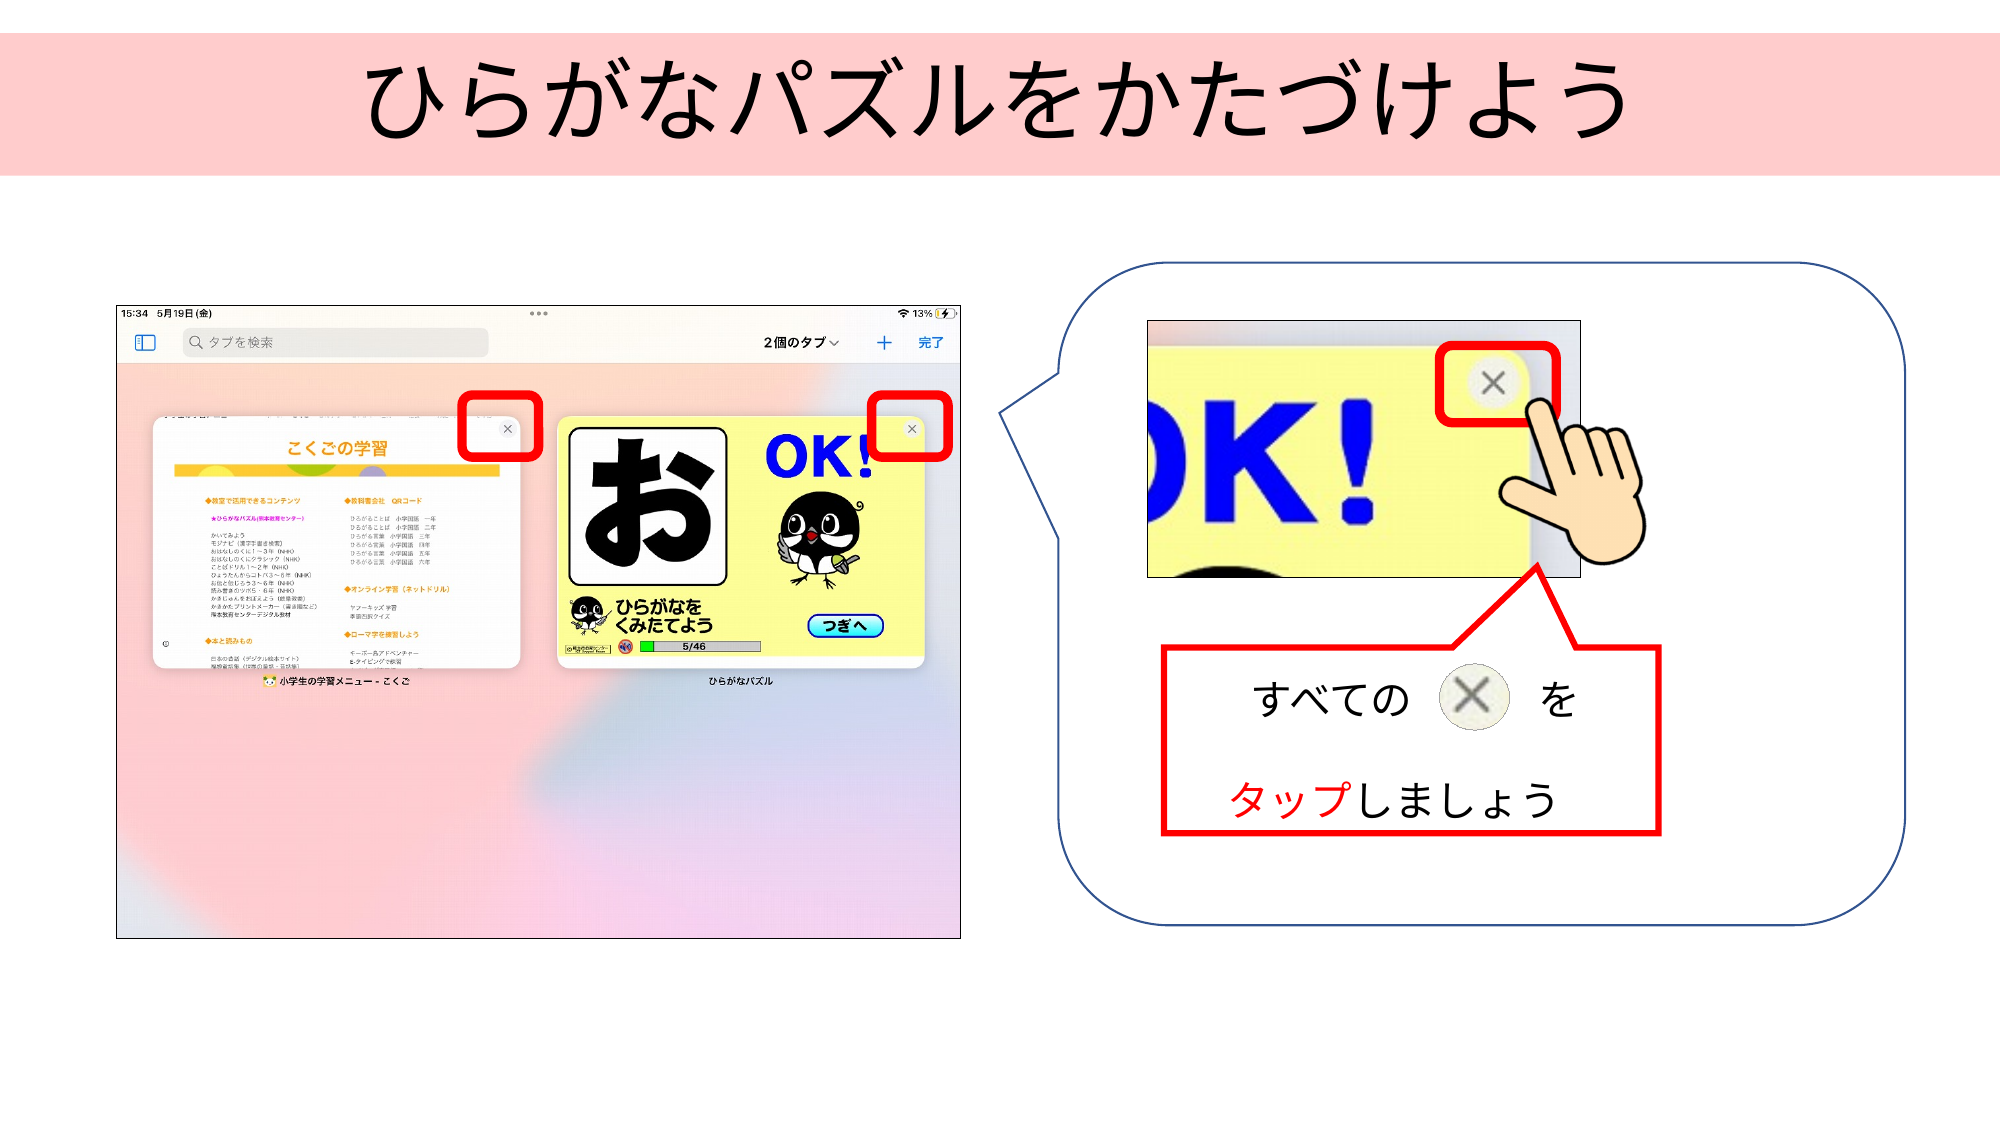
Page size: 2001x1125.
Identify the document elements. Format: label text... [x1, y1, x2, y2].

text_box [1146, 647, 1659, 834]
text_box [998, 261, 1907, 927]
picture [116, 305, 961, 939]
picture [1439, 663, 1510, 731]
text_box ひらがなパズルをかたづけよう [0, 33, 2000, 176]
picture [1146, 320, 1674, 602]
